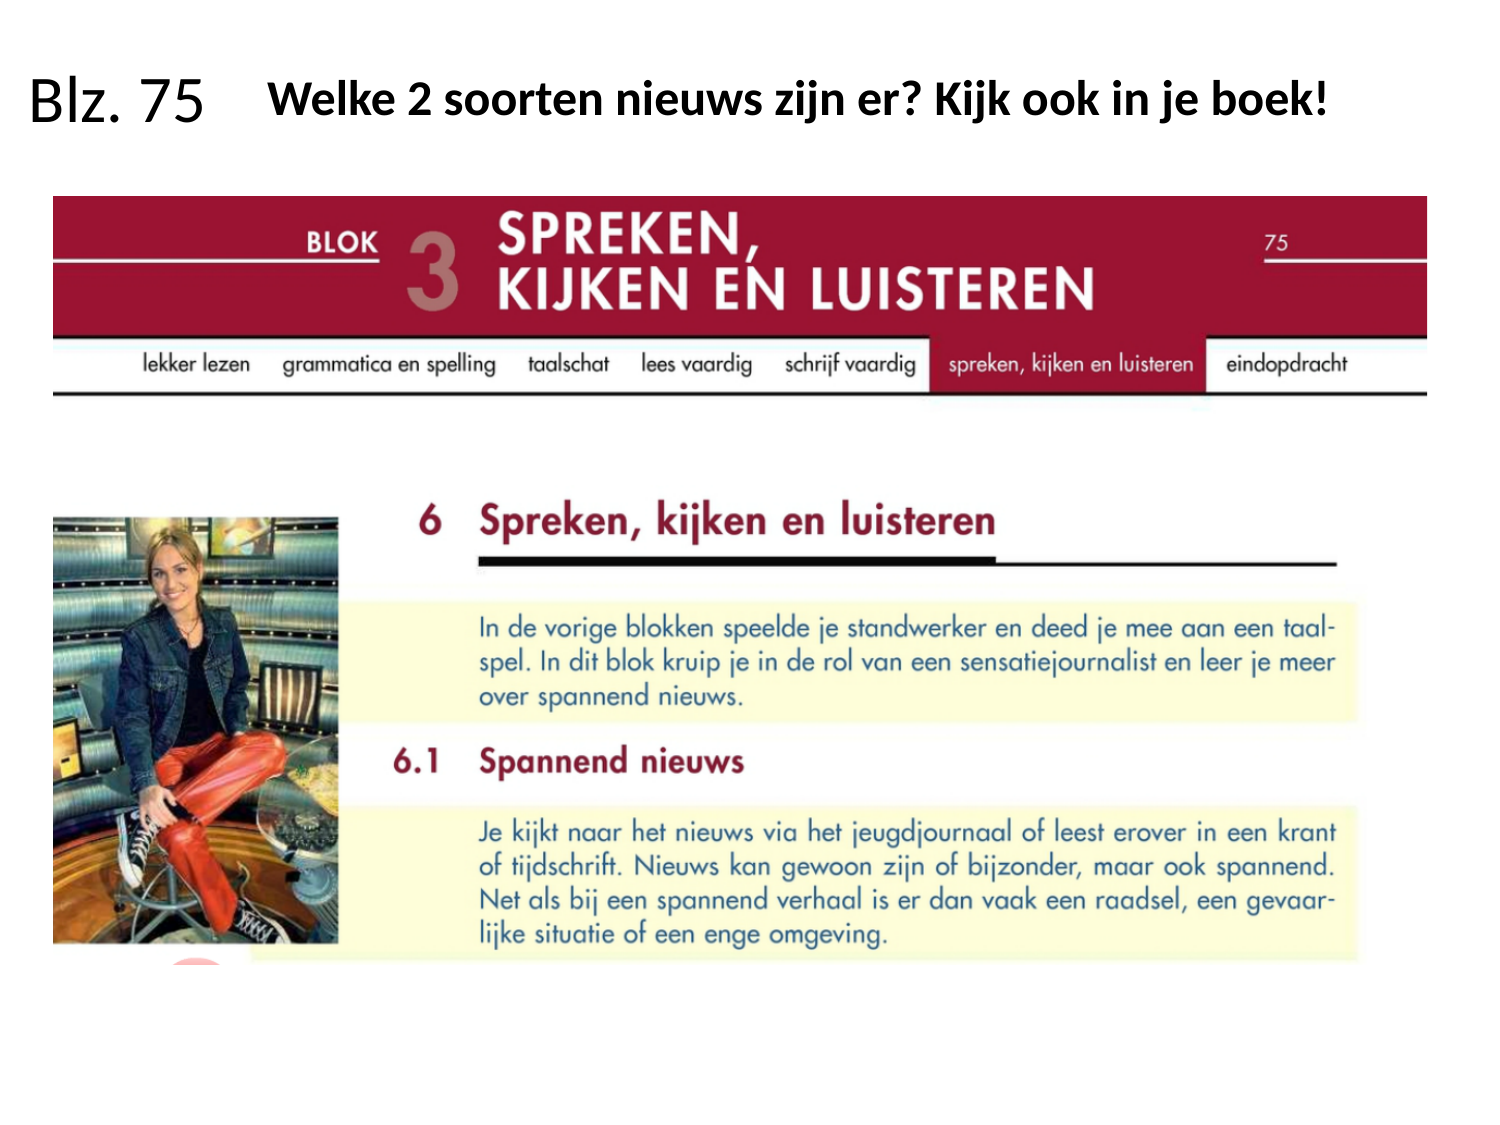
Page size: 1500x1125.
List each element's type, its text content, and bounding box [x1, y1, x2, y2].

text_box Welke 2 soorten nieuws zijn er? Kijk ook in je boek! [123, 58, 1474, 246]
picture [52, 196, 1428, 965]
text_box Blz. 75 [0, 48, 597, 139]
